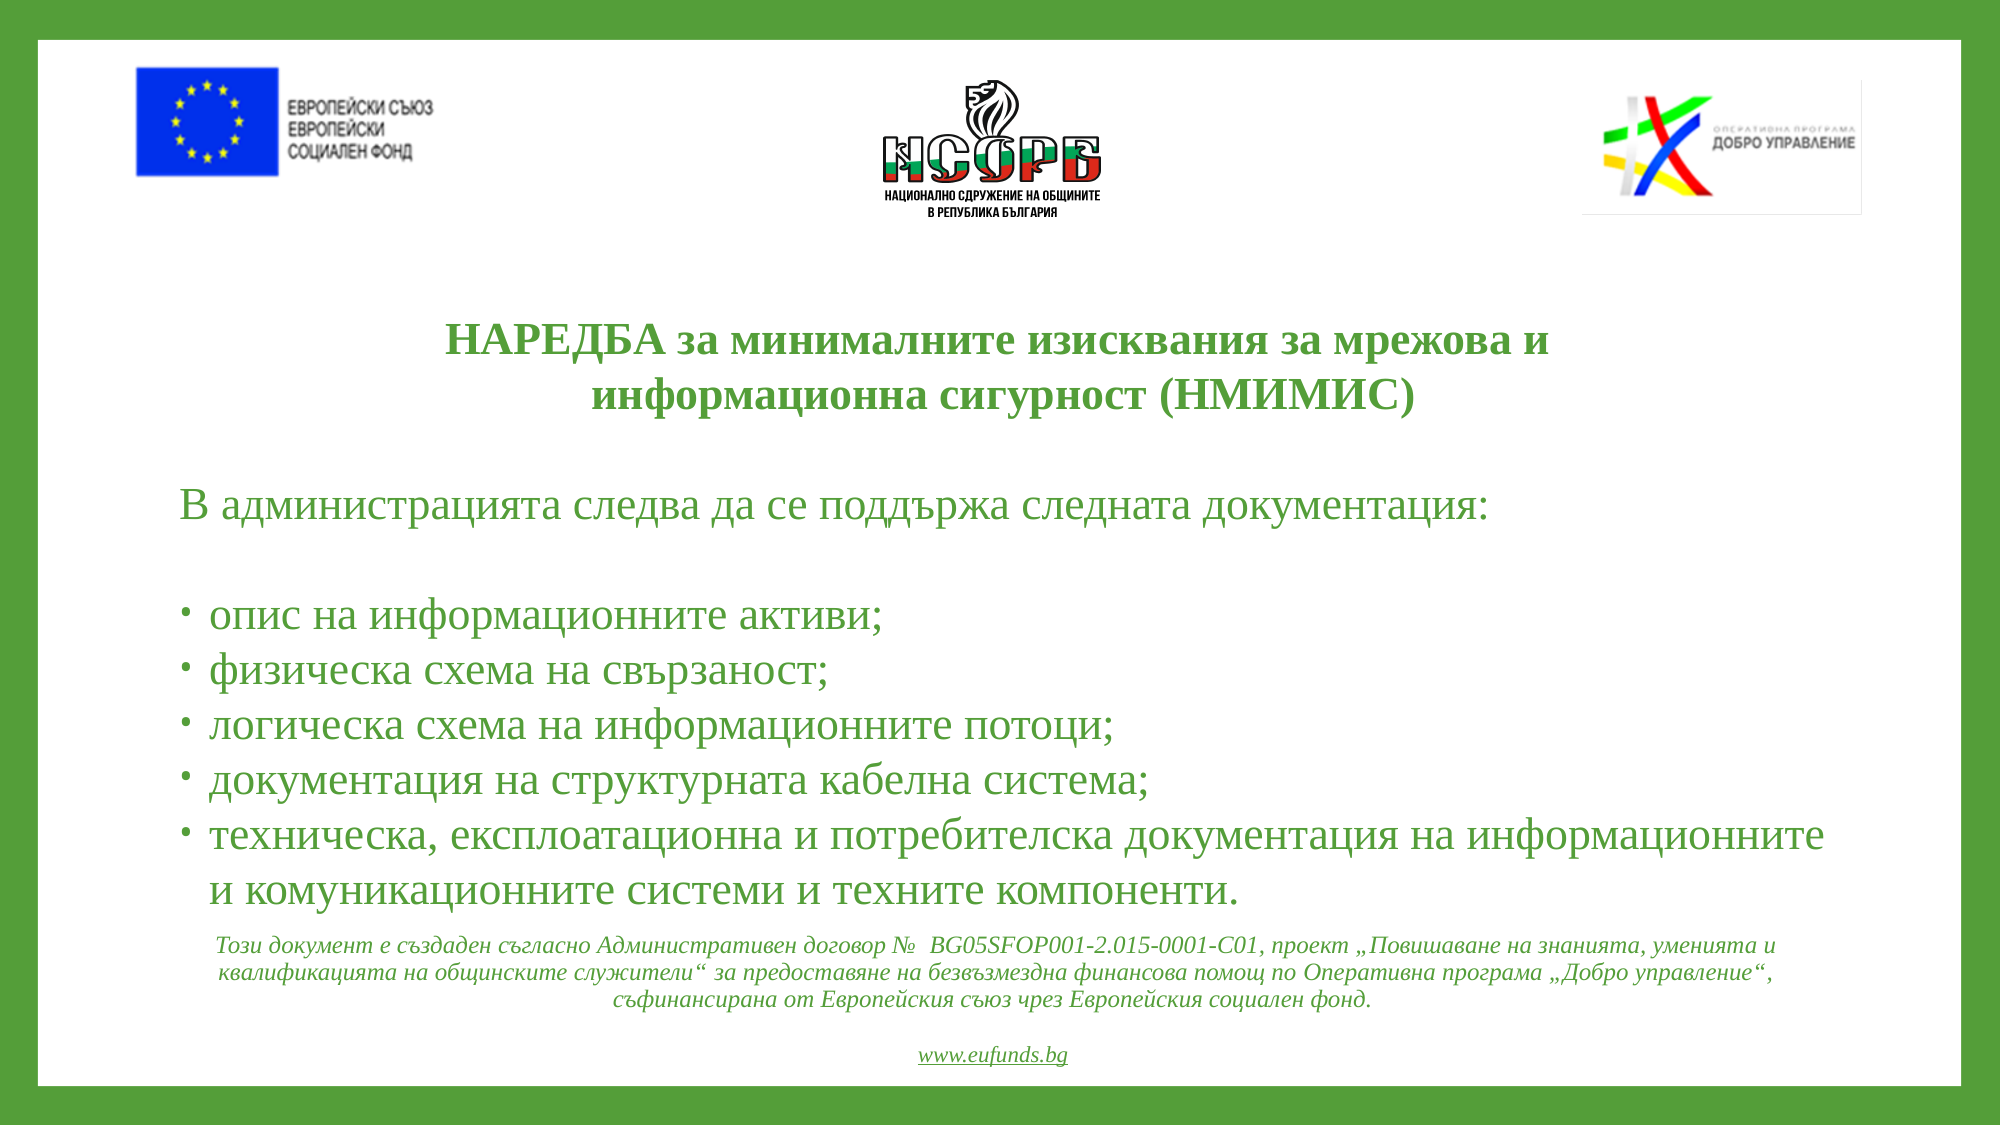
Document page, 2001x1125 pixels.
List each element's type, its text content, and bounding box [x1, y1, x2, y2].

picture [1582, 79, 1863, 217]
list НАРЕДБА за минималните изисквания за мрежова и информационна сигурност (НМИМИС) В администрацията следва да се поддържа следната документация: опис на информационните активи; физическа схема на свързаност; логическа схема на информационните потоци; документация на структурната кабелна система; техническа, експлоатационна и потребителска документация на информационните и комуникационните системи и техните компоненти. [156, 301, 1844, 921]
picture [883, 79, 1101, 217]
text_box Този документ е създаден съгласно Административен договор № BG05SFOP001-2.015-0001-C01, проект „Повишаване на знанията, уменията и квалификацията на общинските служители“ за предоставяне на безвъзмездна финансова помощ по Оперативна програма „Добро управление“, съфинансирана от Европейския съюз чрез Европейския социален фонд. www.eufunds.bg [121, 924, 1863, 1125]
picture [121, 54, 463, 192]
